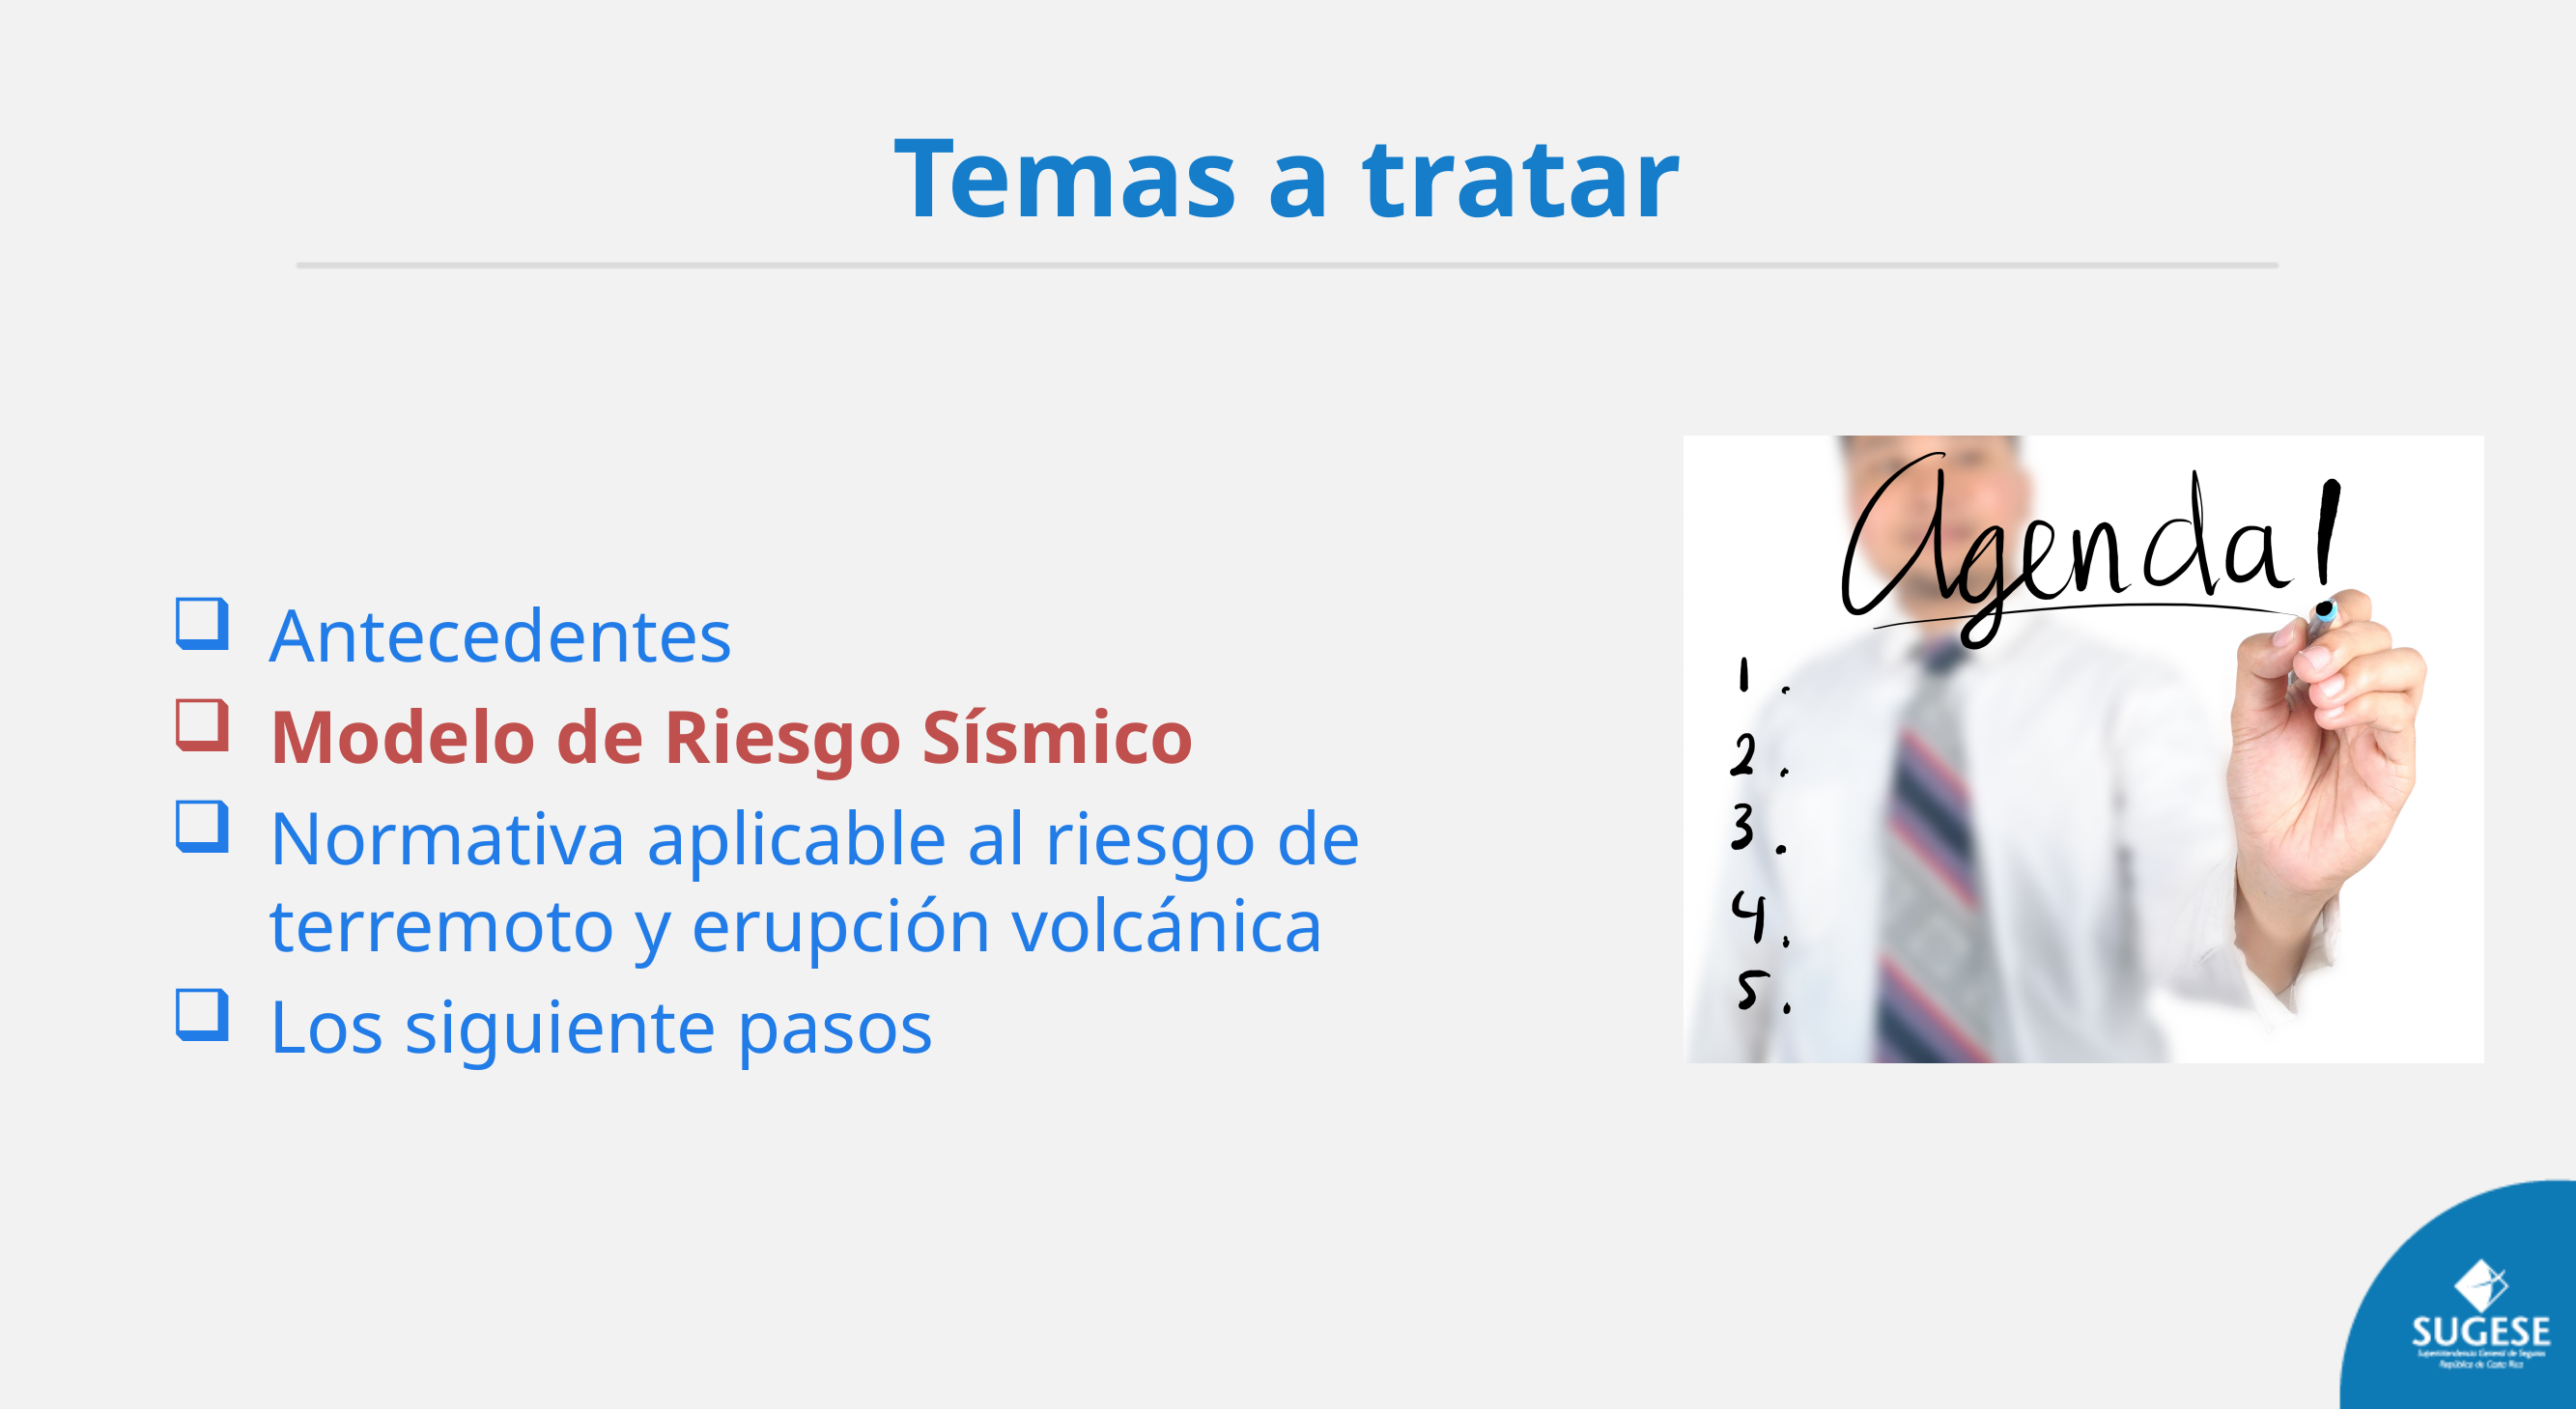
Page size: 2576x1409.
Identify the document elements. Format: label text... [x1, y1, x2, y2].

title Temas a tratar [128, 56, 2448, 292]
list Antecedentes Modelo de Riesgo Sísmico Normativa aplicable al riesgo de terremoto y erupción volcánica Los siguiente pasos [75, 578, 1684, 1109]
picture [0, 0, 2576, 1409]
